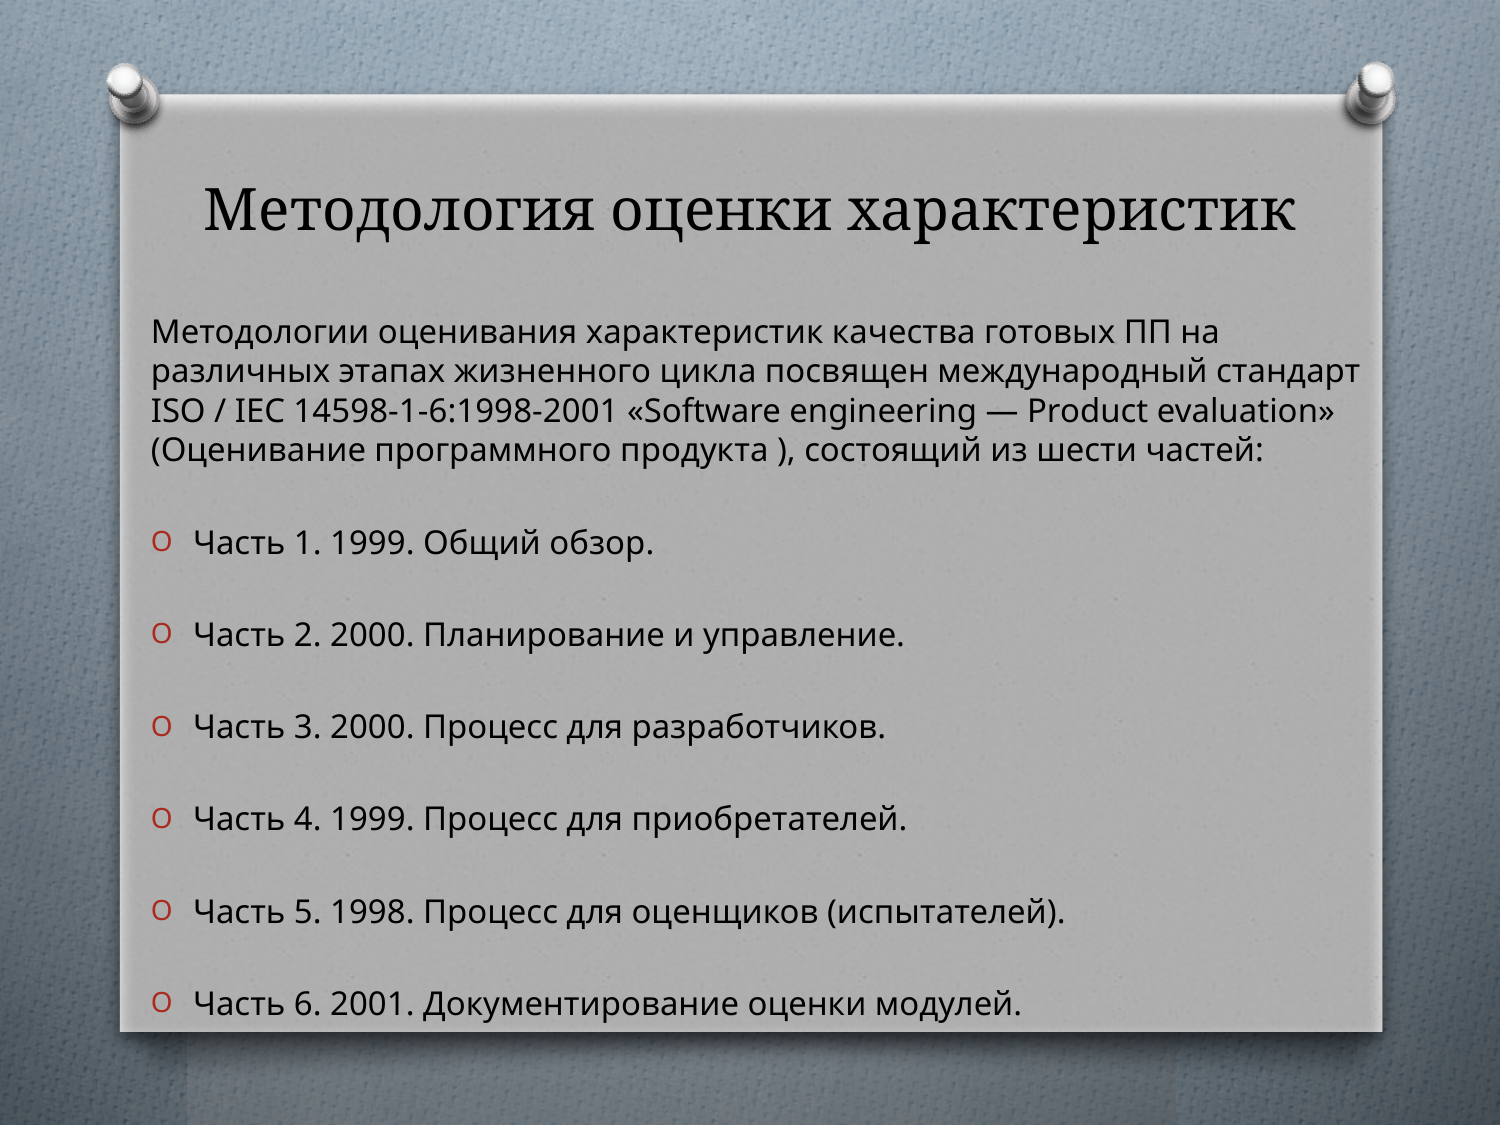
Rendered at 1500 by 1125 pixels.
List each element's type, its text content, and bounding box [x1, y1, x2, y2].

title Методология оценки характеристик [179, 134, 1323, 279]
picture [1317, 35, 1439, 156]
list Методологии оценивания характеристик качества готовых ПП на различных этапах жизненного цикла посвящен международный стандарт ISO / IEC 14598-1-6:1998-2001 «Software engineering — Product evaluation» (Оценивание программного продукта ), состоящий из шести частей: Часть 1. 1999. Общий обзор. Часть 2. 2000. Планирование и управление. Часть 3. 2000. Процесс для разработчиков. Часть 4. 1999. Процесс для приобретателей. Часть 5. 1998. Процесс для оценщиков (испытателей). Часть 6. 2001. Документирование оценки модулей. [135, 302, 1388, 1059]
picture [75, 29, 198, 153]
